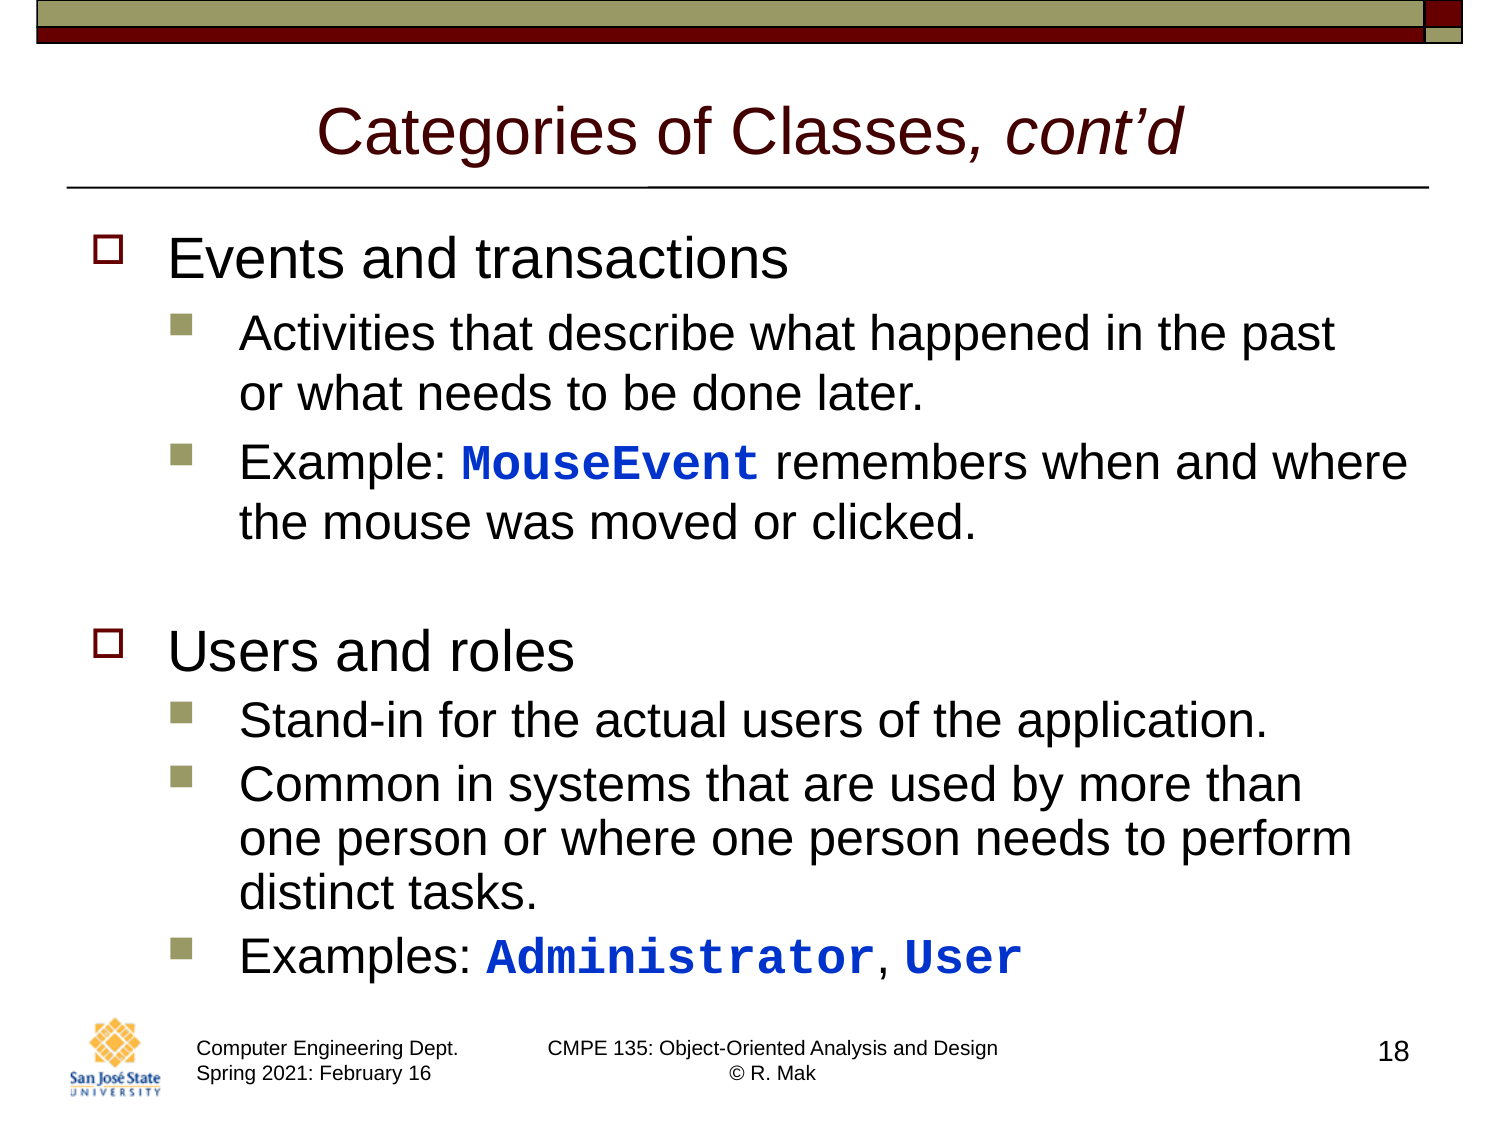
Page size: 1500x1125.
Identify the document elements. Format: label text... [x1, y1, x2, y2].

slide_number 18 [1335, 1025, 1425, 1100]
picture [60, 1012, 166, 1112]
list Events and transactions Activities that describe what happened in the past or what needs to be done later. Example: MouseEvent remembers when and where the mouse was moved or clicked. Users and roles Stand-in for the actual users of the application. Common in systems that are used by more than one person or where one person needs to perform distinct tasks. Examples: Administrator, User [75, 212, 1425, 1006]
title Categories of Classes, cont’d [75, 67, 1425, 175]
